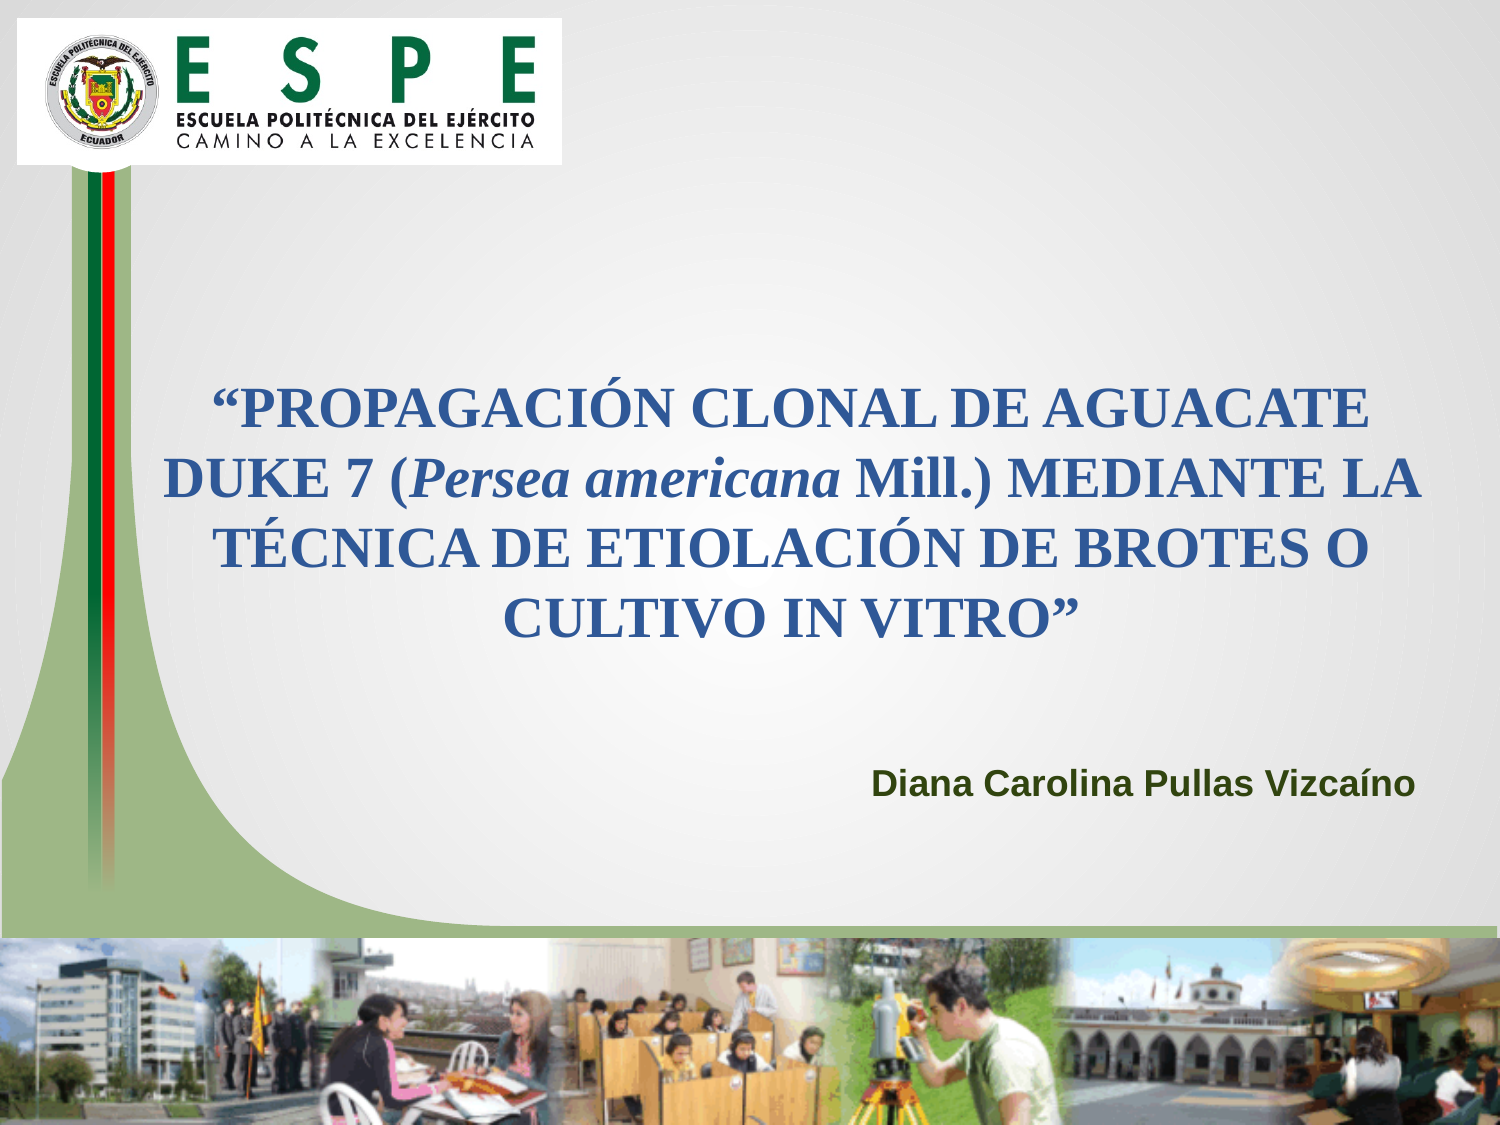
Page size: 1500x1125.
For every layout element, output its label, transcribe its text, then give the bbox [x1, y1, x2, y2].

picture [0, 938, 1500, 1125]
text_box Diana Carolina Pullas Vizcaíno [856, 751, 1459, 812]
text_box “PROPAGACIÓN CLONAL DE AGUACATE DUKE 7 (Persea americana Mill.) MEDIANTE LA TÉCNICA DE ETIOLACIÓN DE BROTES O CULTIVO IN VITRO” [136, 361, 1447, 657]
picture [17, 18, 562, 165]
